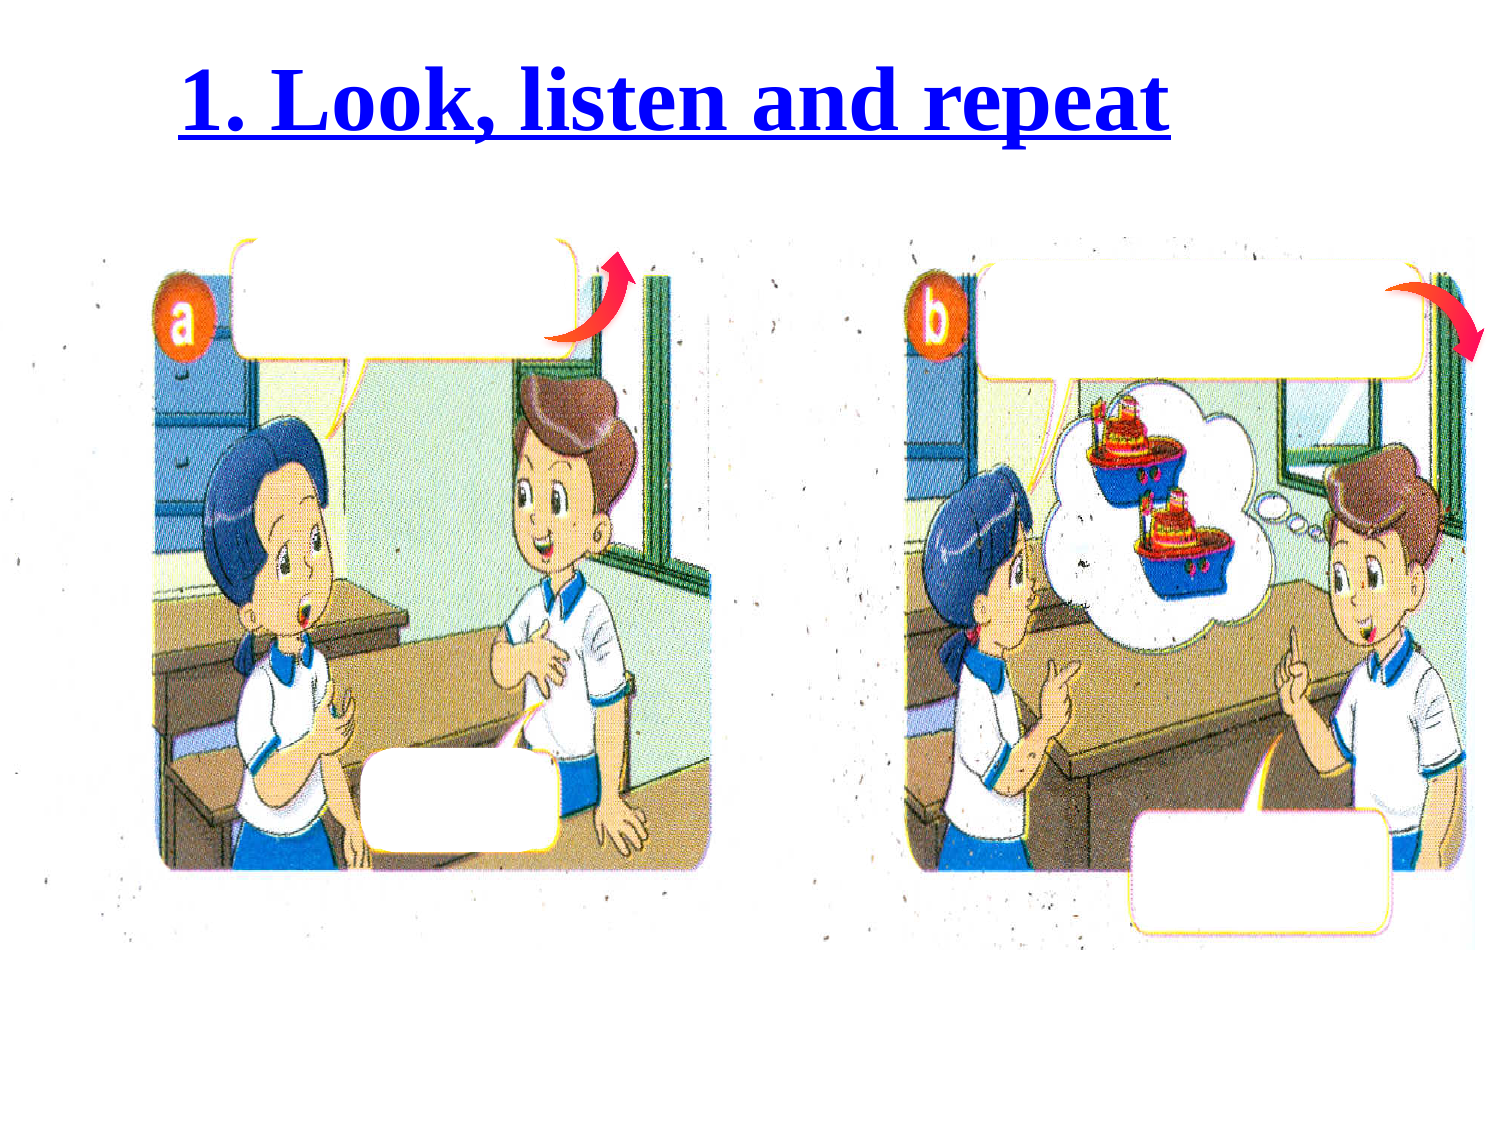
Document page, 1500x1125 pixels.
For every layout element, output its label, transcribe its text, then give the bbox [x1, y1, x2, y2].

picture [0, 237, 1476, 951]
text_box [1479, 328, 1485, 343]
title 1. Look, listen and repeat [0, 0, 1350, 188]
